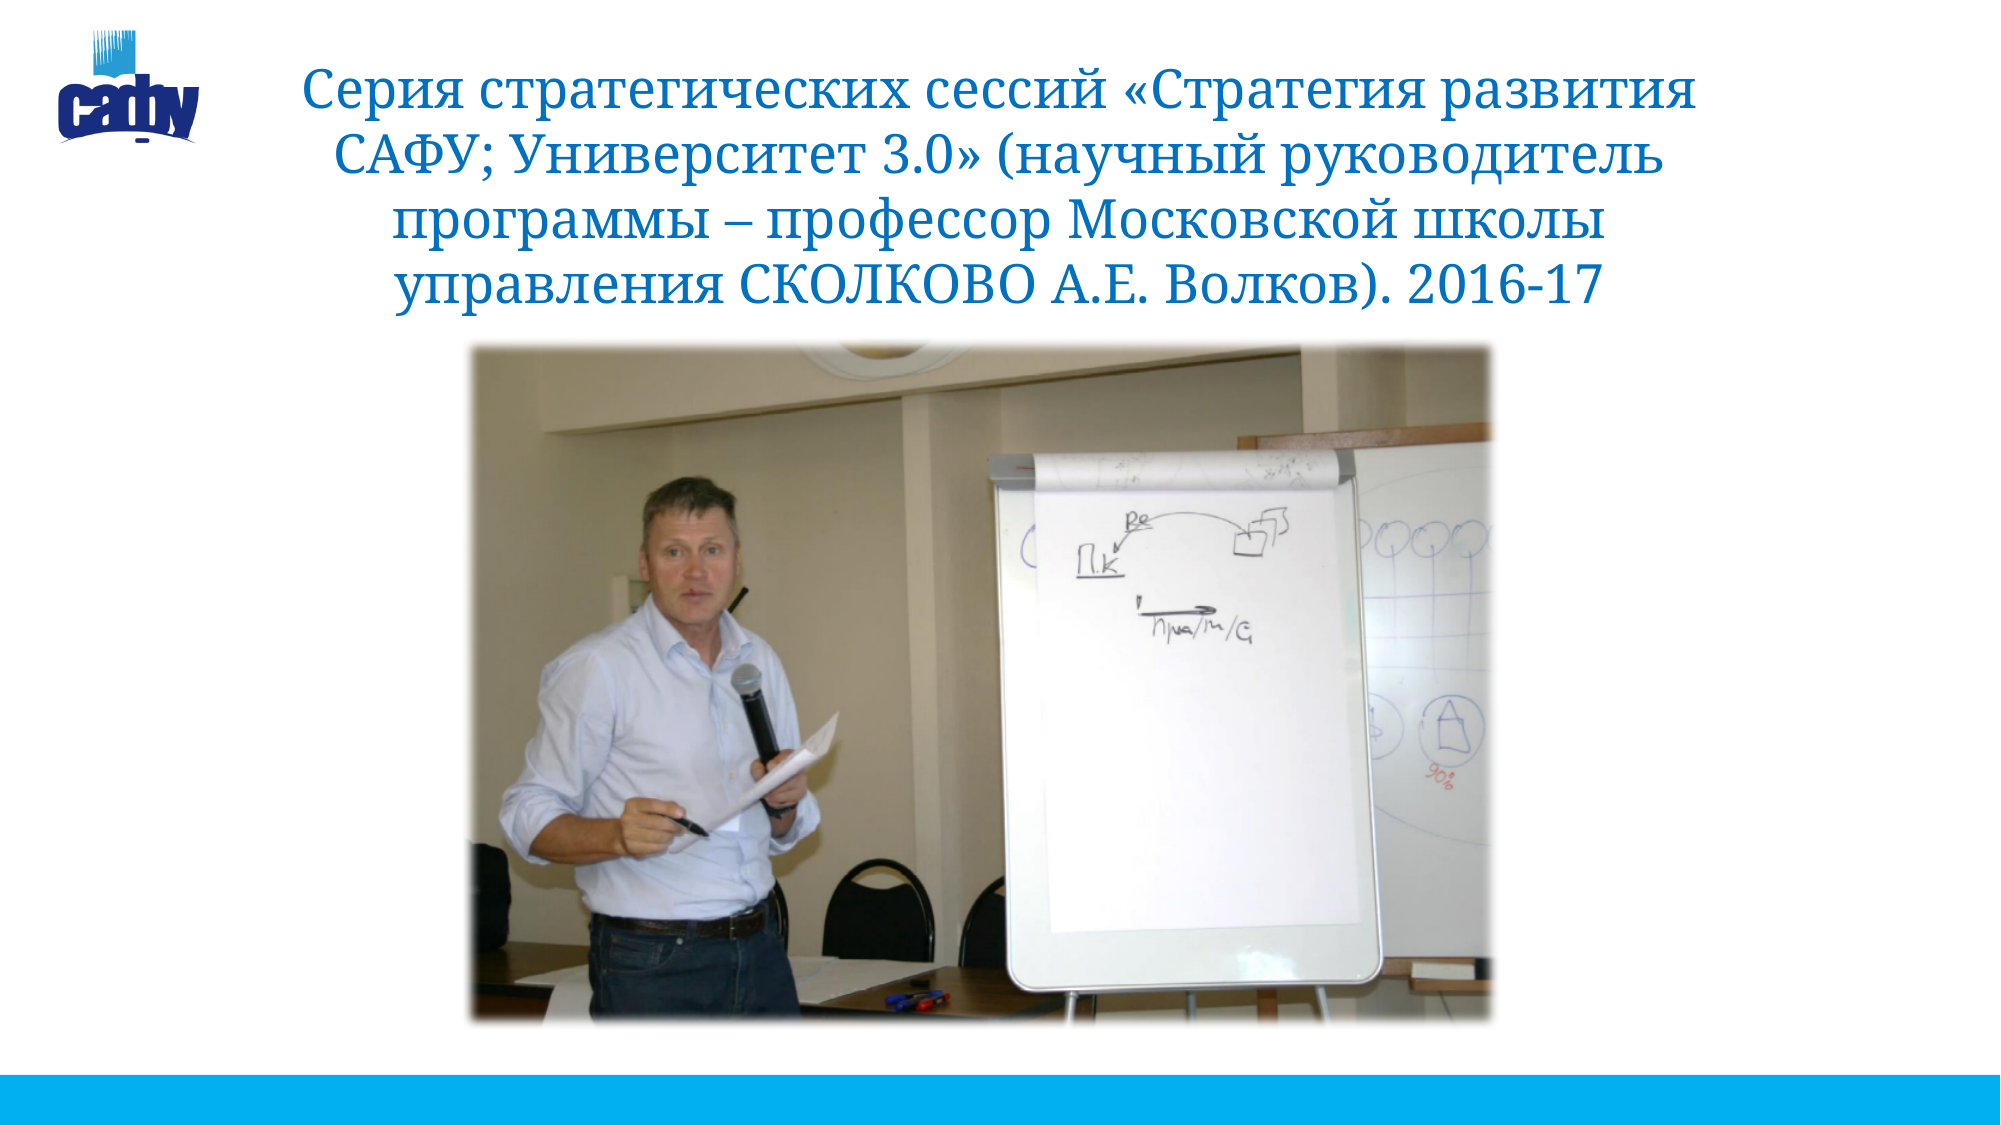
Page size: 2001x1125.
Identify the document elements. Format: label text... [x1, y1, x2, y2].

title Серия стратегических сессий «Стратегия развития САФУ; Университет 3.0» (научный руководитель программы – профессор Московской школы управления СКОЛКОВО А.Е. Волков). 2016-17 [249, 62, 1750, 306]
picture [462, 337, 1501, 1030]
picture [50, 24, 207, 150]
